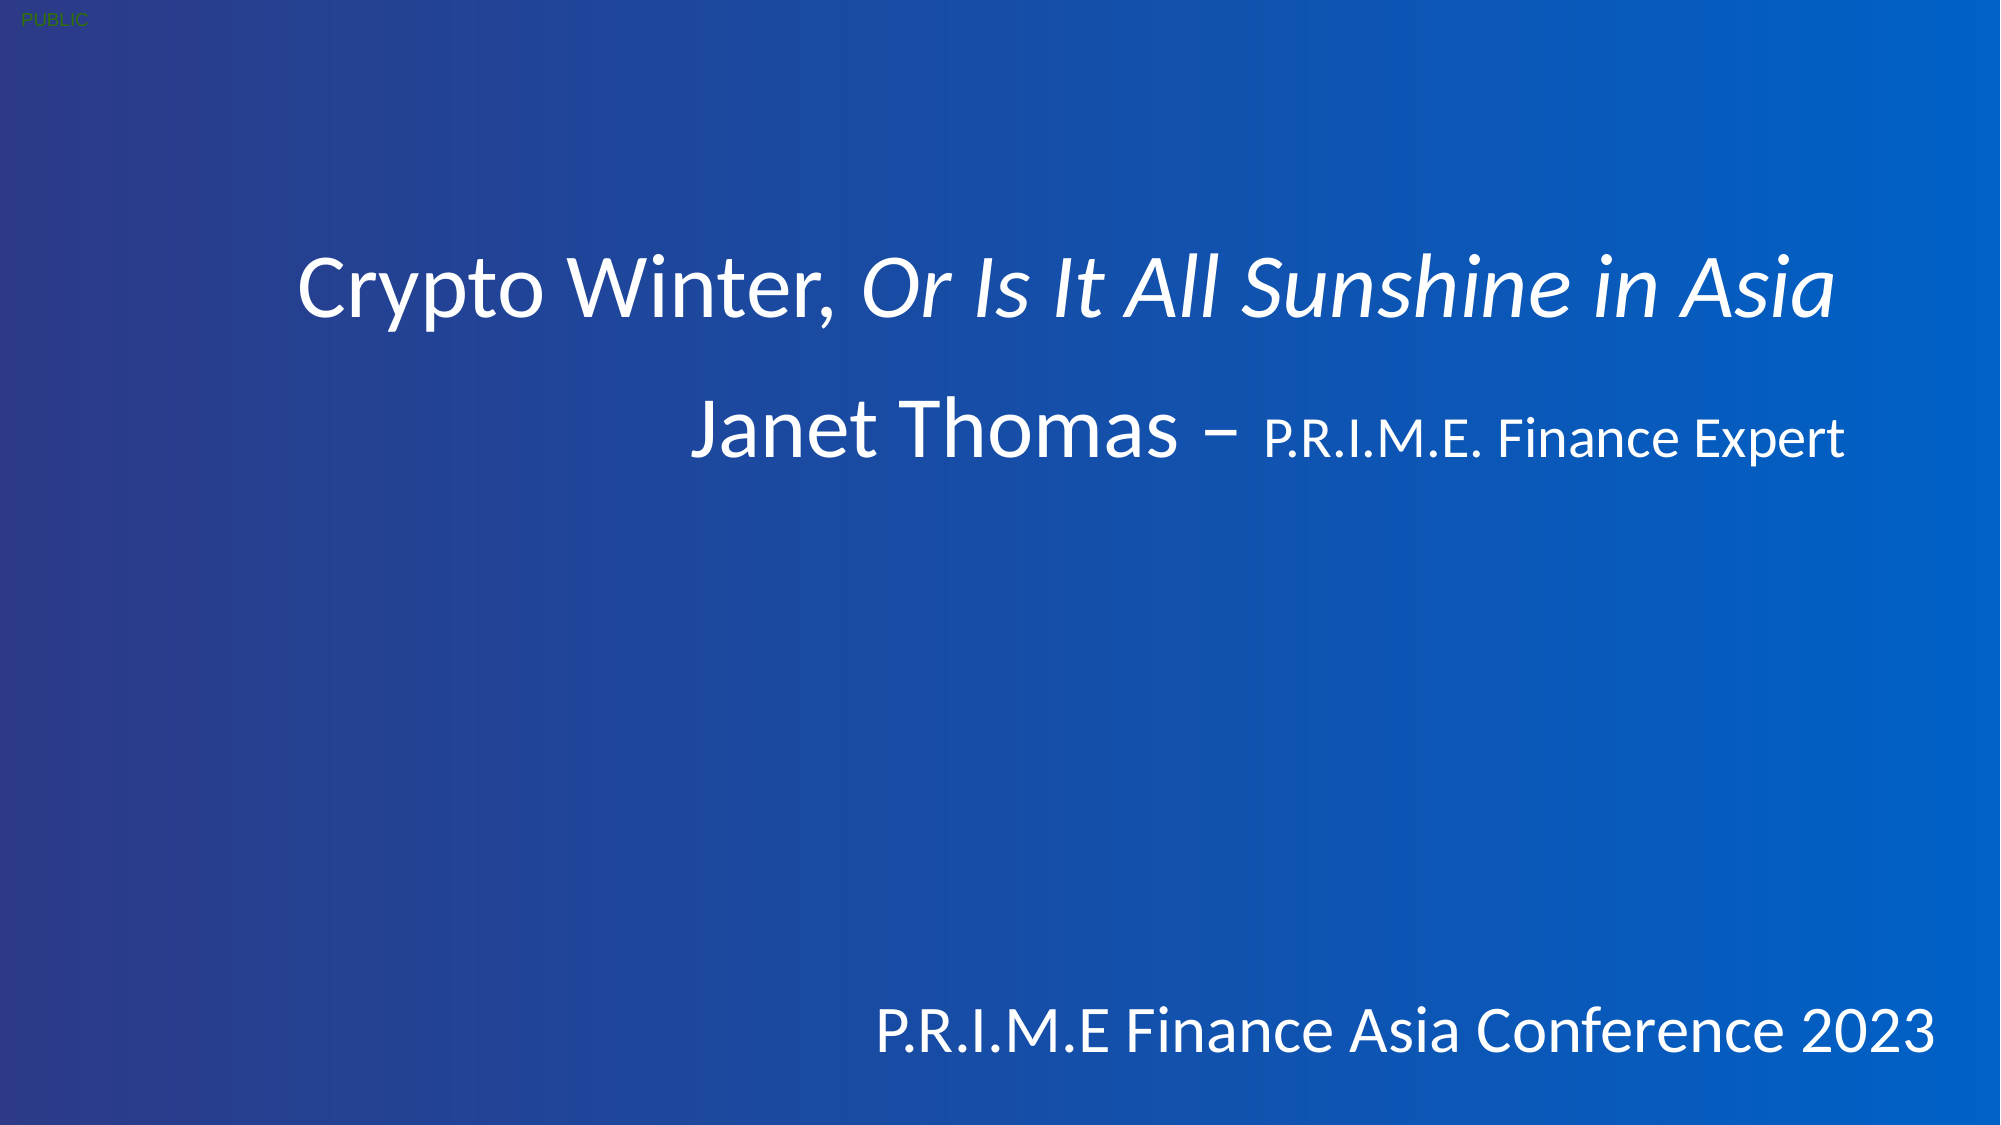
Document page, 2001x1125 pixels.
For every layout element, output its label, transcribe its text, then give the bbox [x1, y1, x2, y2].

title Crypto Winter, Or Is It All Sunshine in Asia [282, 167, 1957, 381]
subtitle P.R.I.M.E Finance Asia Conference 2023 [859, 940, 1937, 1048]
text_box Janet Thomas – P.R.I.M.E. Finance Expert [690, 349, 1914, 457]
